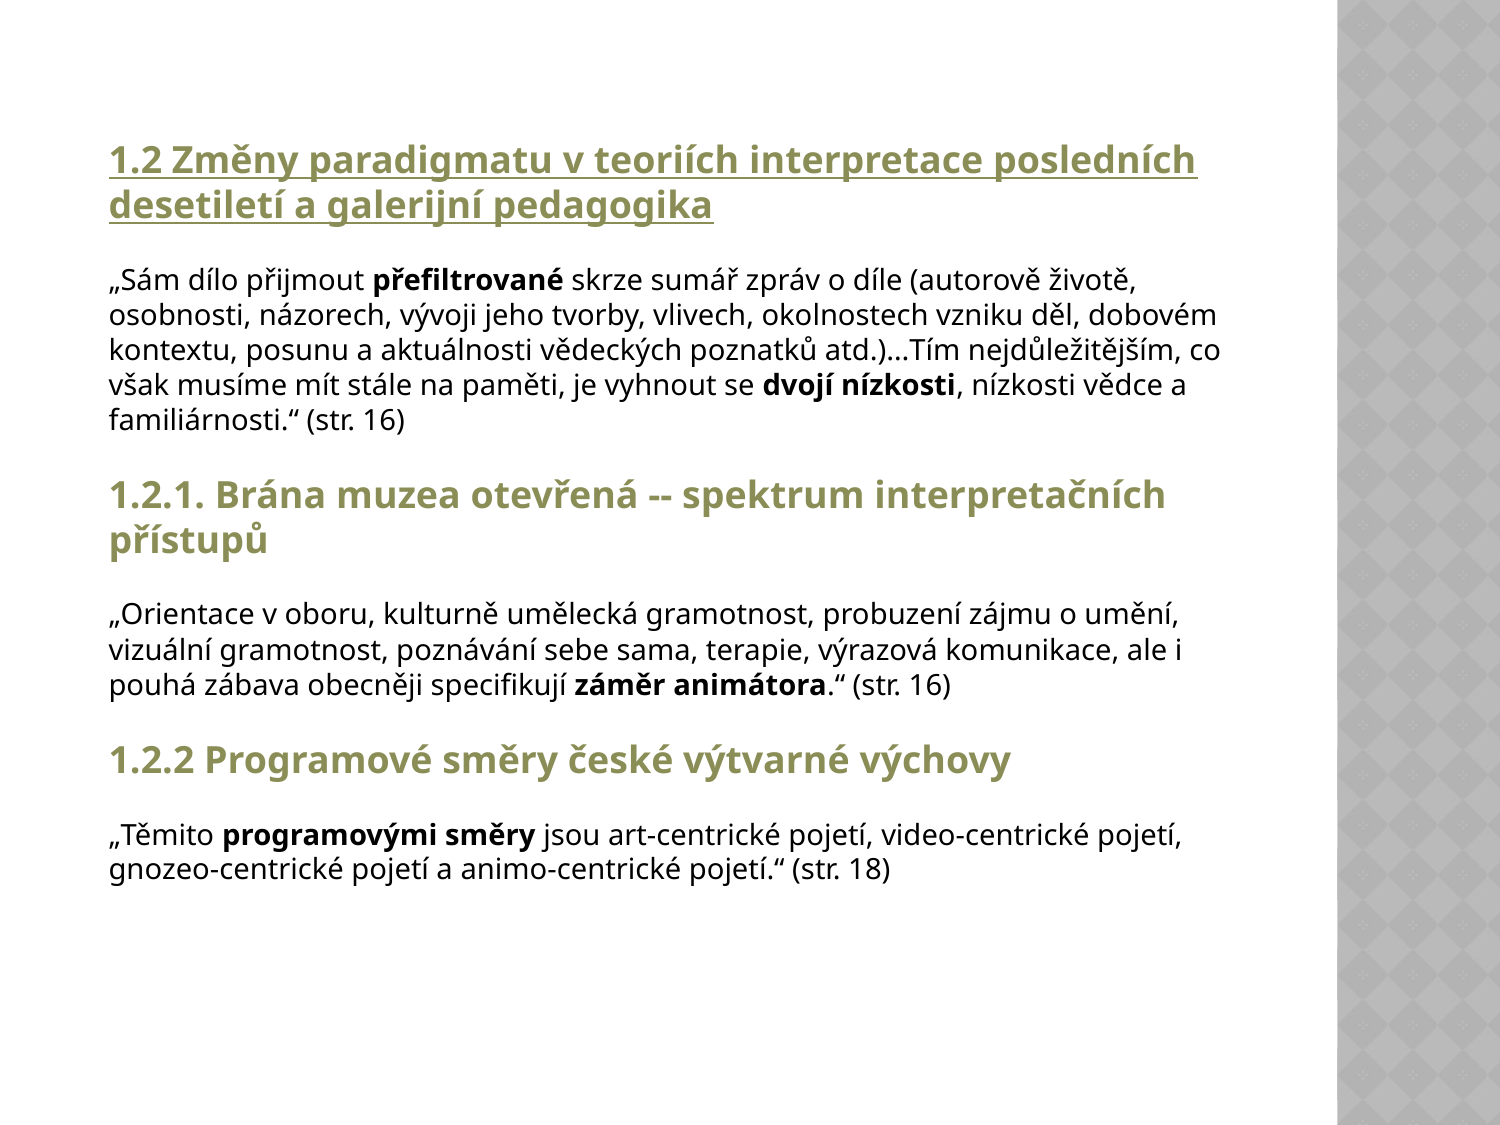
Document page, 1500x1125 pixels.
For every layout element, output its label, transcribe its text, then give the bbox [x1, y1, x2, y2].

text_box 1.2 Změny paradigmatu v teoriích interpretace posledních desetiletí a galerijní pedagogika „Sám dílo přijmout přefiltrované skrze sumář zpráv o díle (autorově životě, osobnosti, názorech, vývoji jeho tvorby, vlivech, okolnostech vzniku děl, dobovém kontextu, posunu a aktuálnosti vědeckých poznatků atd.)…Tím nejdůležitějším, co však musíme mít stále na paměti, je vyhnout se dvojí nízkosti, nízkosti vědce a familiárnosti.“ (str. 16) 1.2.1. Brána muzea otevřená -- spektrum interpretačních přístupů „Orientace v oboru, kulturně umělecká gramotnost, probuzení zájmu o umění, vizuální gramotnost, poznávání sebe sama, terapie, výrazová komunikace, ale i pouhá zábava obecněji specifikují záměr animátora.“ (str. 16) 1.2.2 Programové směry české výtvarné výchovy „Těmito programovými směry jsou art-centrické pojetí, video-centrické pojetí, gnozeo-centrické pojetí a animo-centrické pojetí.“ (str. 18) [93, 128, 1254, 963]
